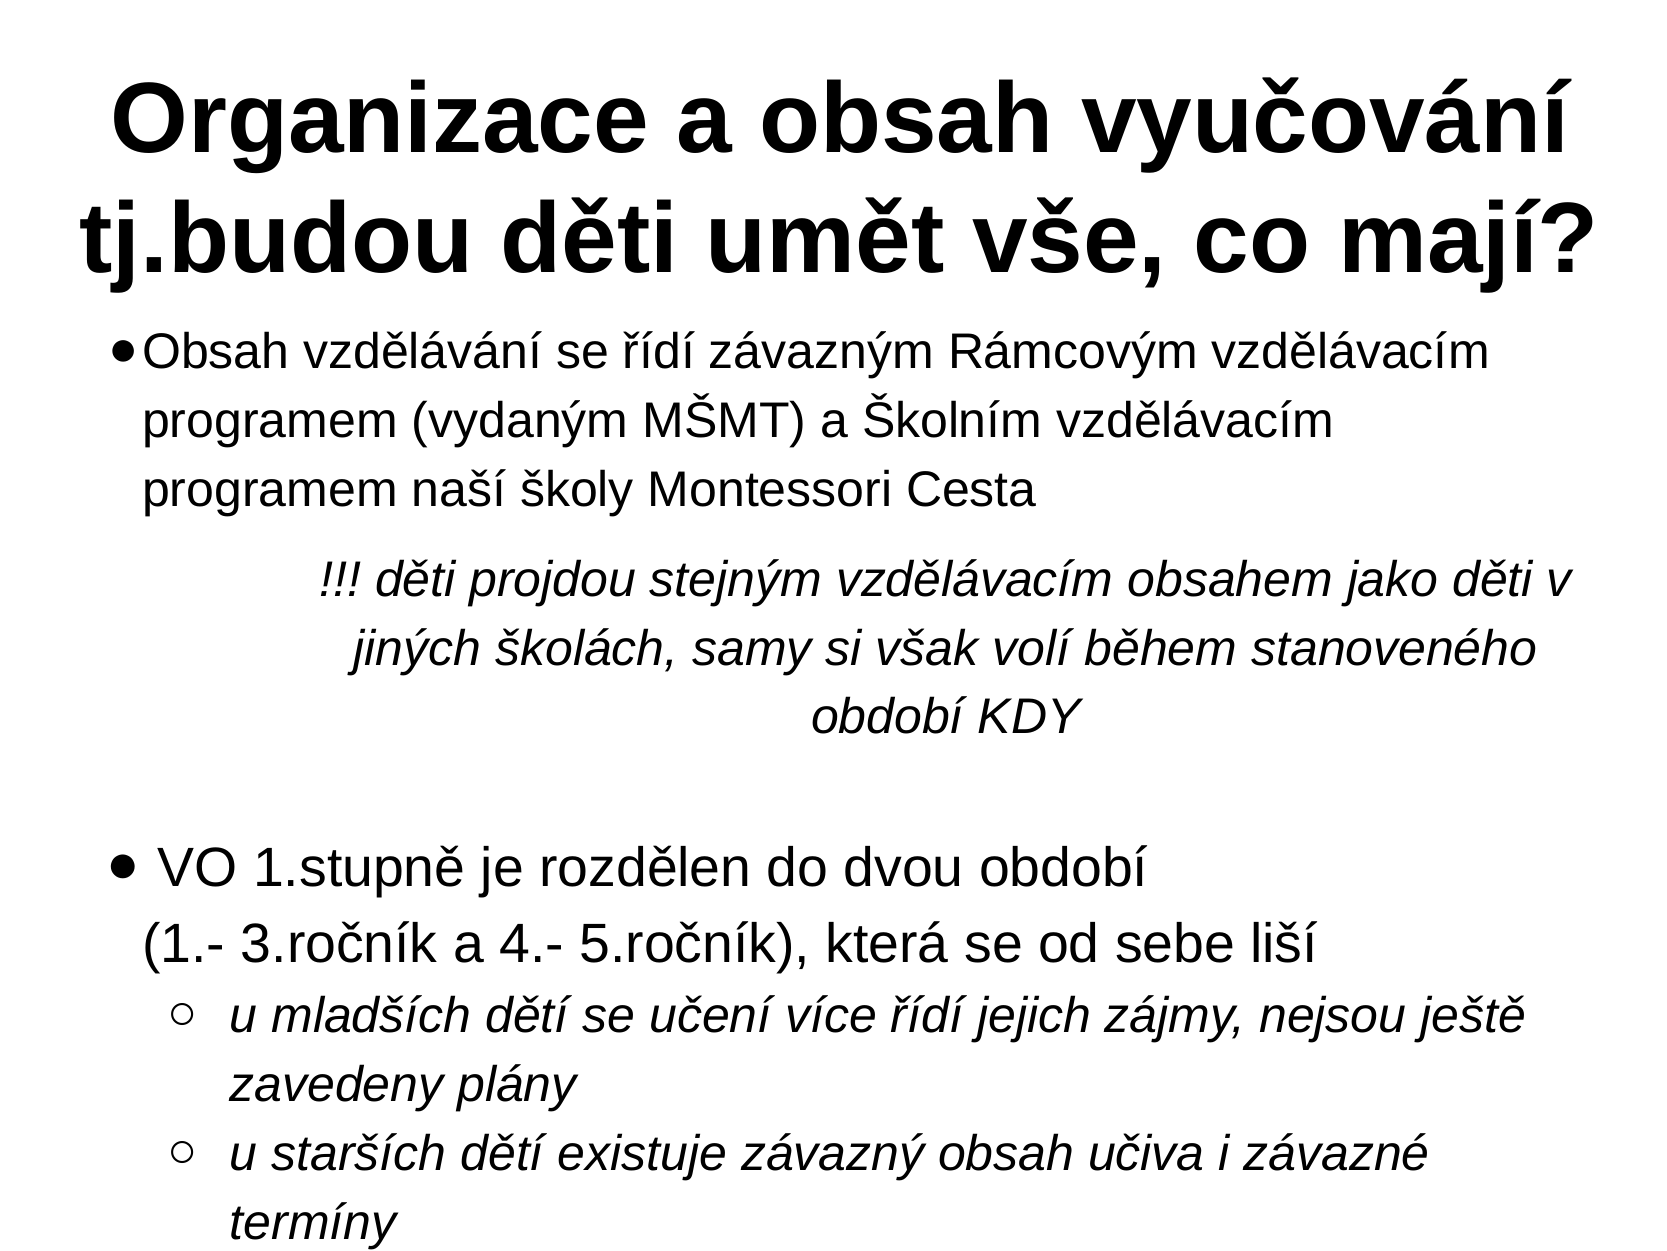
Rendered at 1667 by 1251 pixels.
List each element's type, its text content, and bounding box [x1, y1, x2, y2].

list Obsah vzdělávání se řídí závazným Rámcovým vzdělávacím programem (vydaným MŠMT) a Školním vzdělávacím programem naší školy Montessori Cesta !!! děti projdou stejným vzdělávacím obsahem jako děti v jiných školách, samy si však volí během stanoveného období KDY VO 1.stupně je rozdělen do dvou období (1.- 3.ročník a 4.- 5.ročník), která se od sebe liší u mladších dětí se učení více řídí jejich zájmy, nejsou ještě zavedeny plány u starších dětí existuje závazný obsah učiva i závazné termíny [73, 302, 1594, 1250]
title Organizace a obsah vyučování tj.budou děti umět vše, co mají? [48, 46, 1632, 223]
